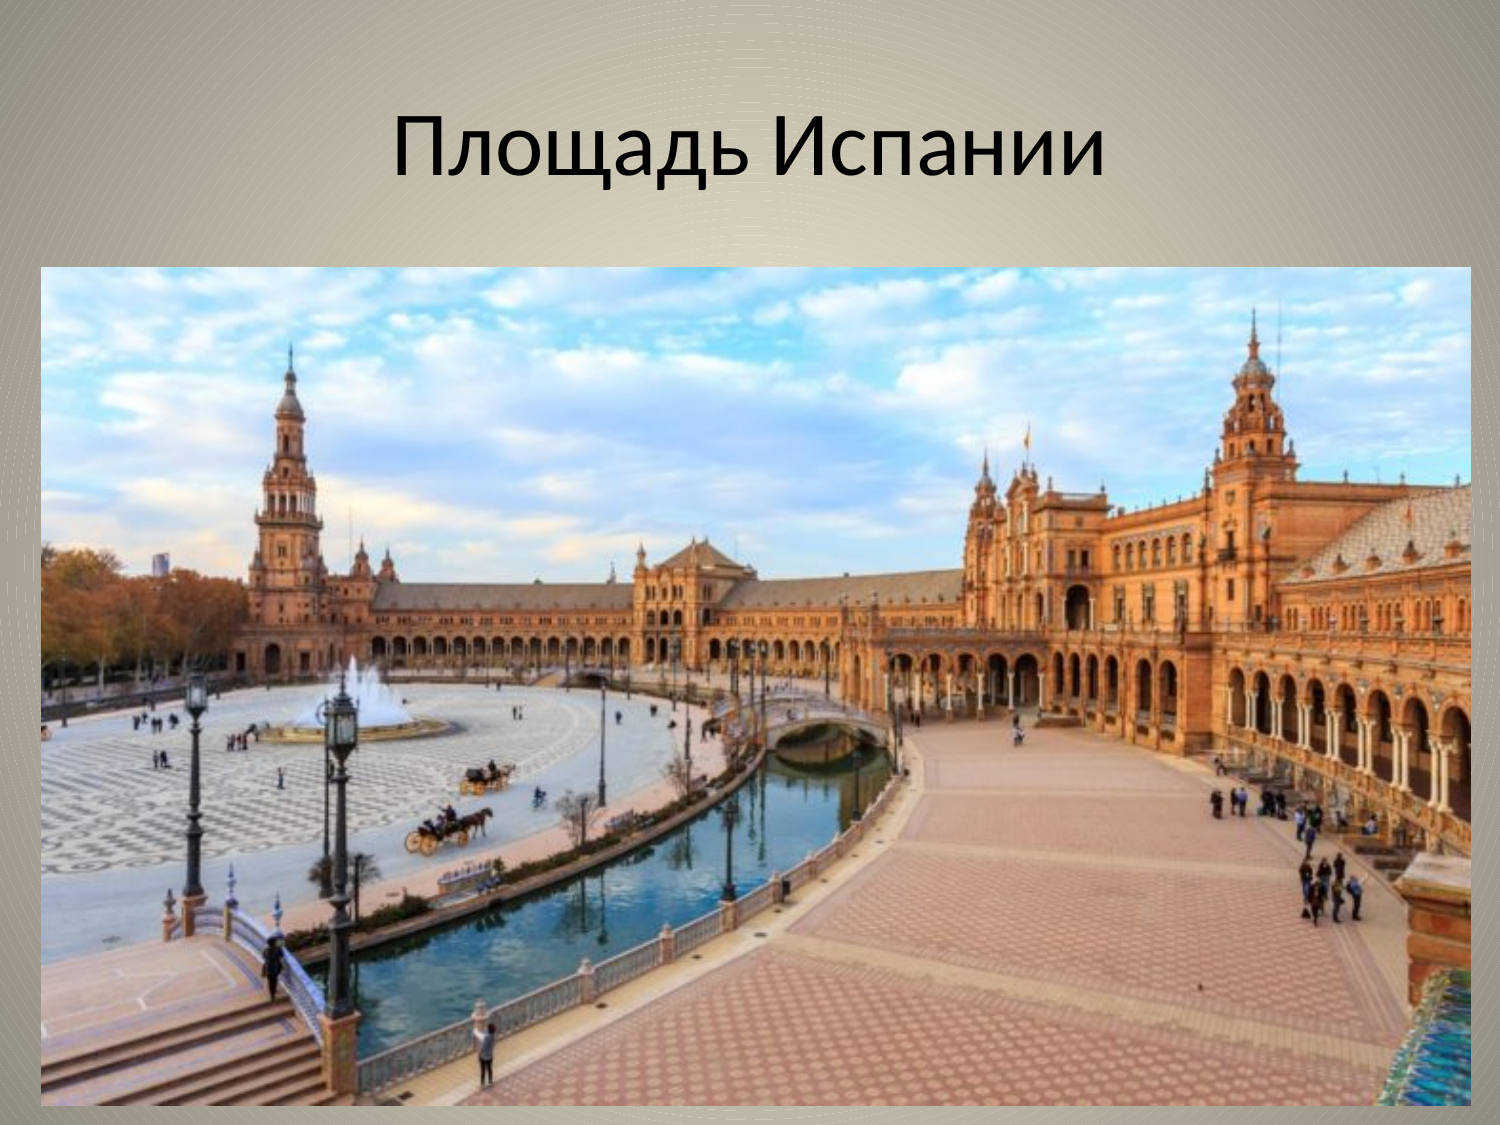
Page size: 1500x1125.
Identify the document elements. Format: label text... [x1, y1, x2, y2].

picture [41, 266, 1471, 1107]
title Площадь Испании [75, 45, 1425, 233]
